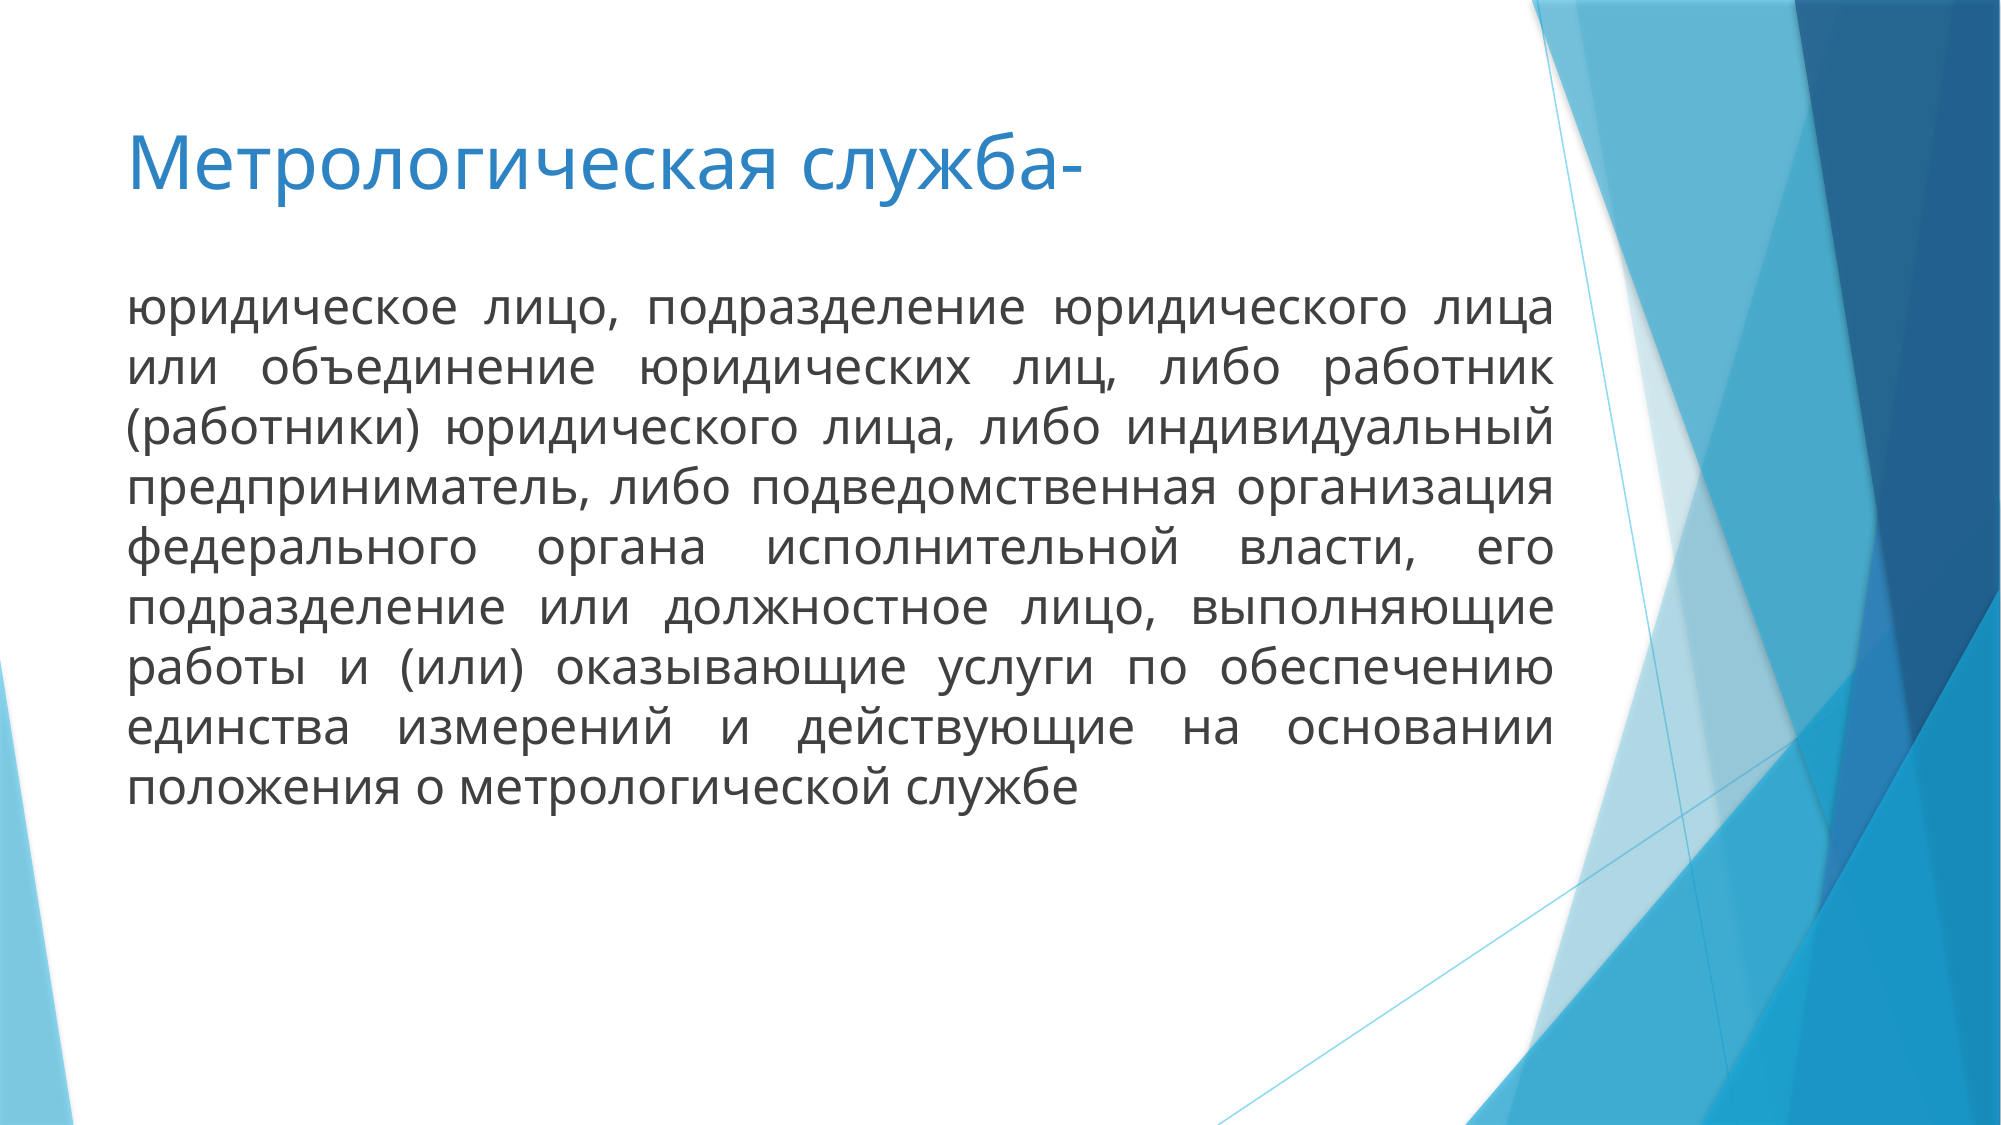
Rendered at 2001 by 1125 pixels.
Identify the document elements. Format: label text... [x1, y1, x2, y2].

title Метрологическая служба- [111, 106, 1522, 267]
list юридическое лицо, подразделение юридического лица или объединение юридических лиц, либо работник (работники) юридического лица, либо индивидуальный предприниматель, либо подведомственная организация федерального органа исполнительной власти, его подразделение или должностное лицо, выполняющие работы и (или) оказывающие услуги по обеспечению единства измерений и действующие на основании положения о метрологической службе [111, 267, 1572, 934]
